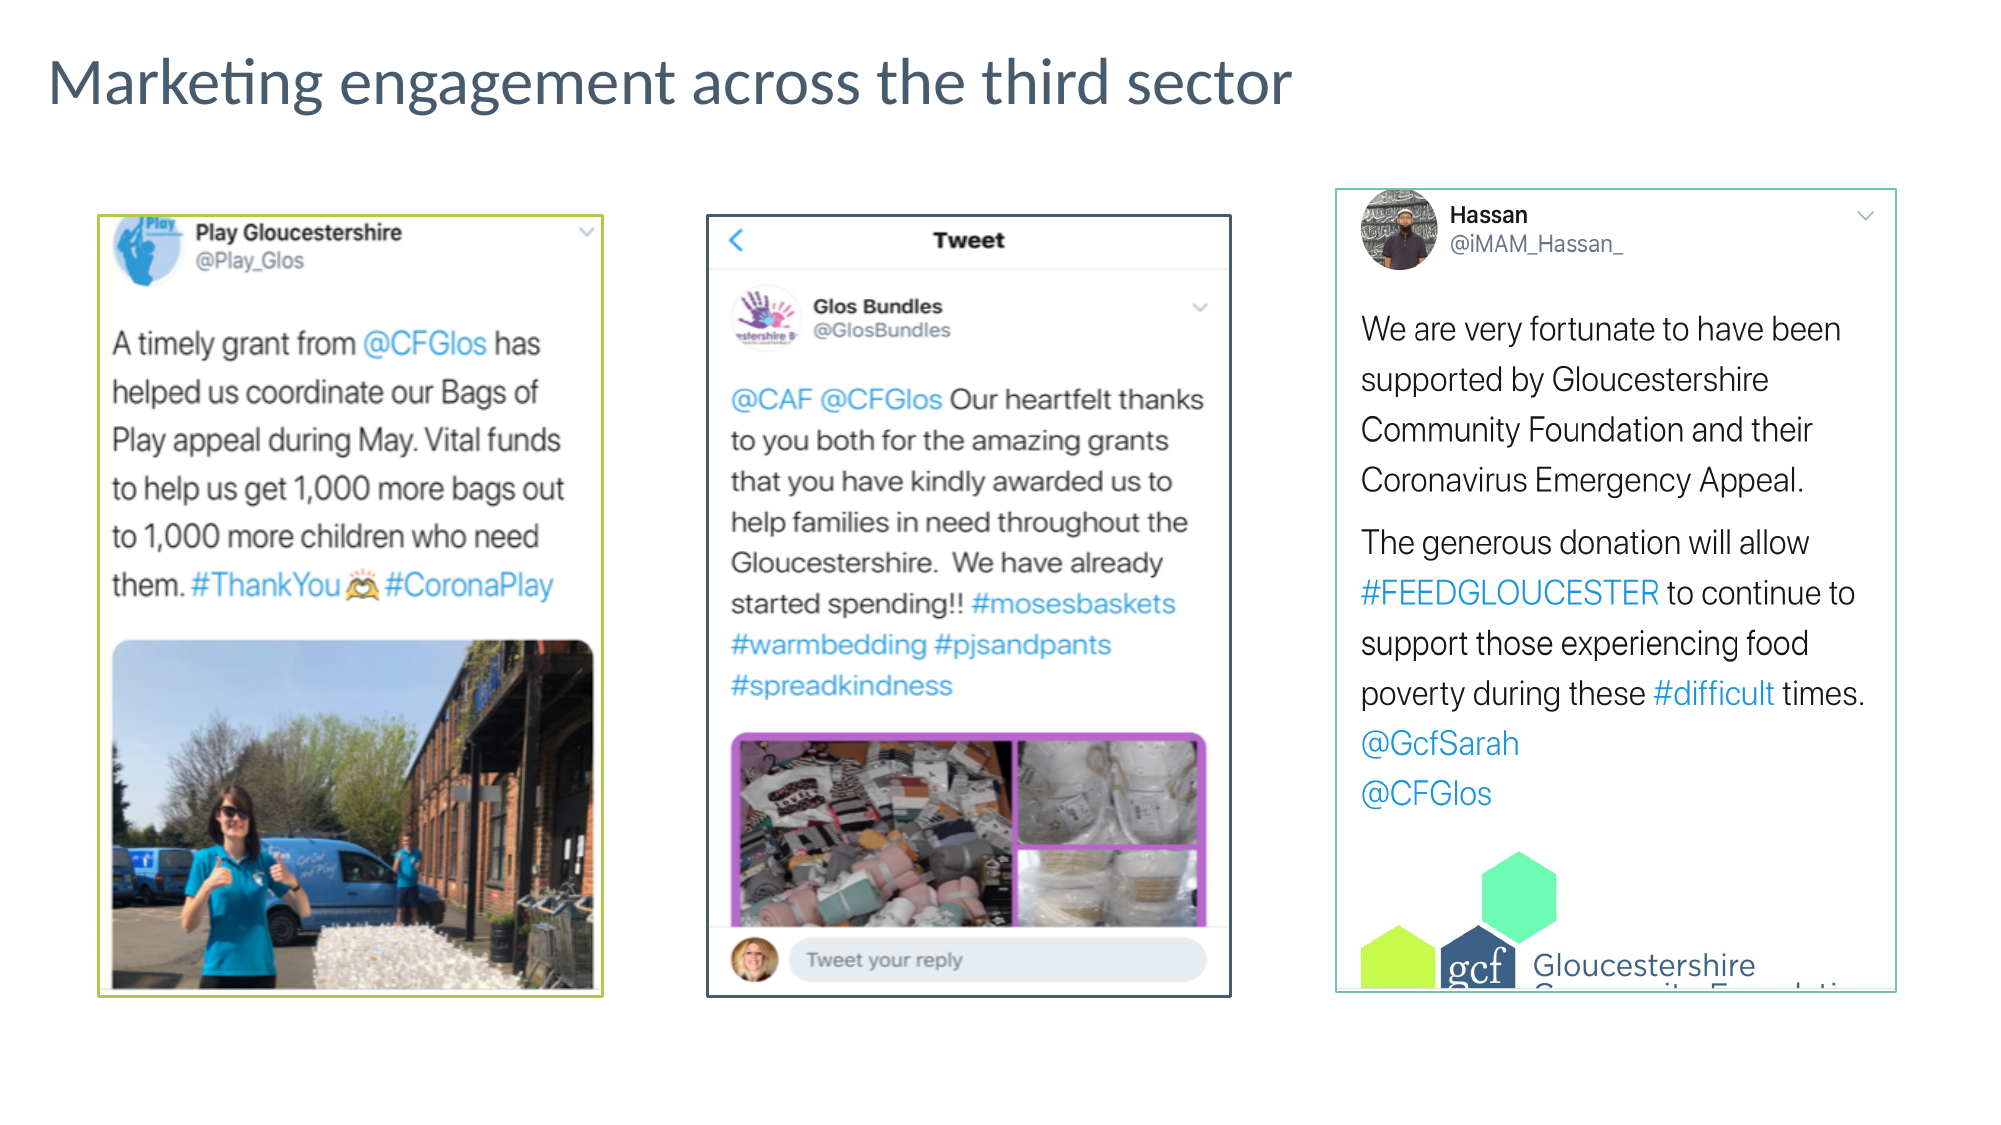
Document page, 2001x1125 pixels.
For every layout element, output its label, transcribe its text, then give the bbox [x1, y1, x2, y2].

title Marketing engagement across the third sector [32, 30, 1960, 137]
picture [100, 216, 601, 995]
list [1337, 190, 1896, 991]
picture [709, 216, 1229, 995]
